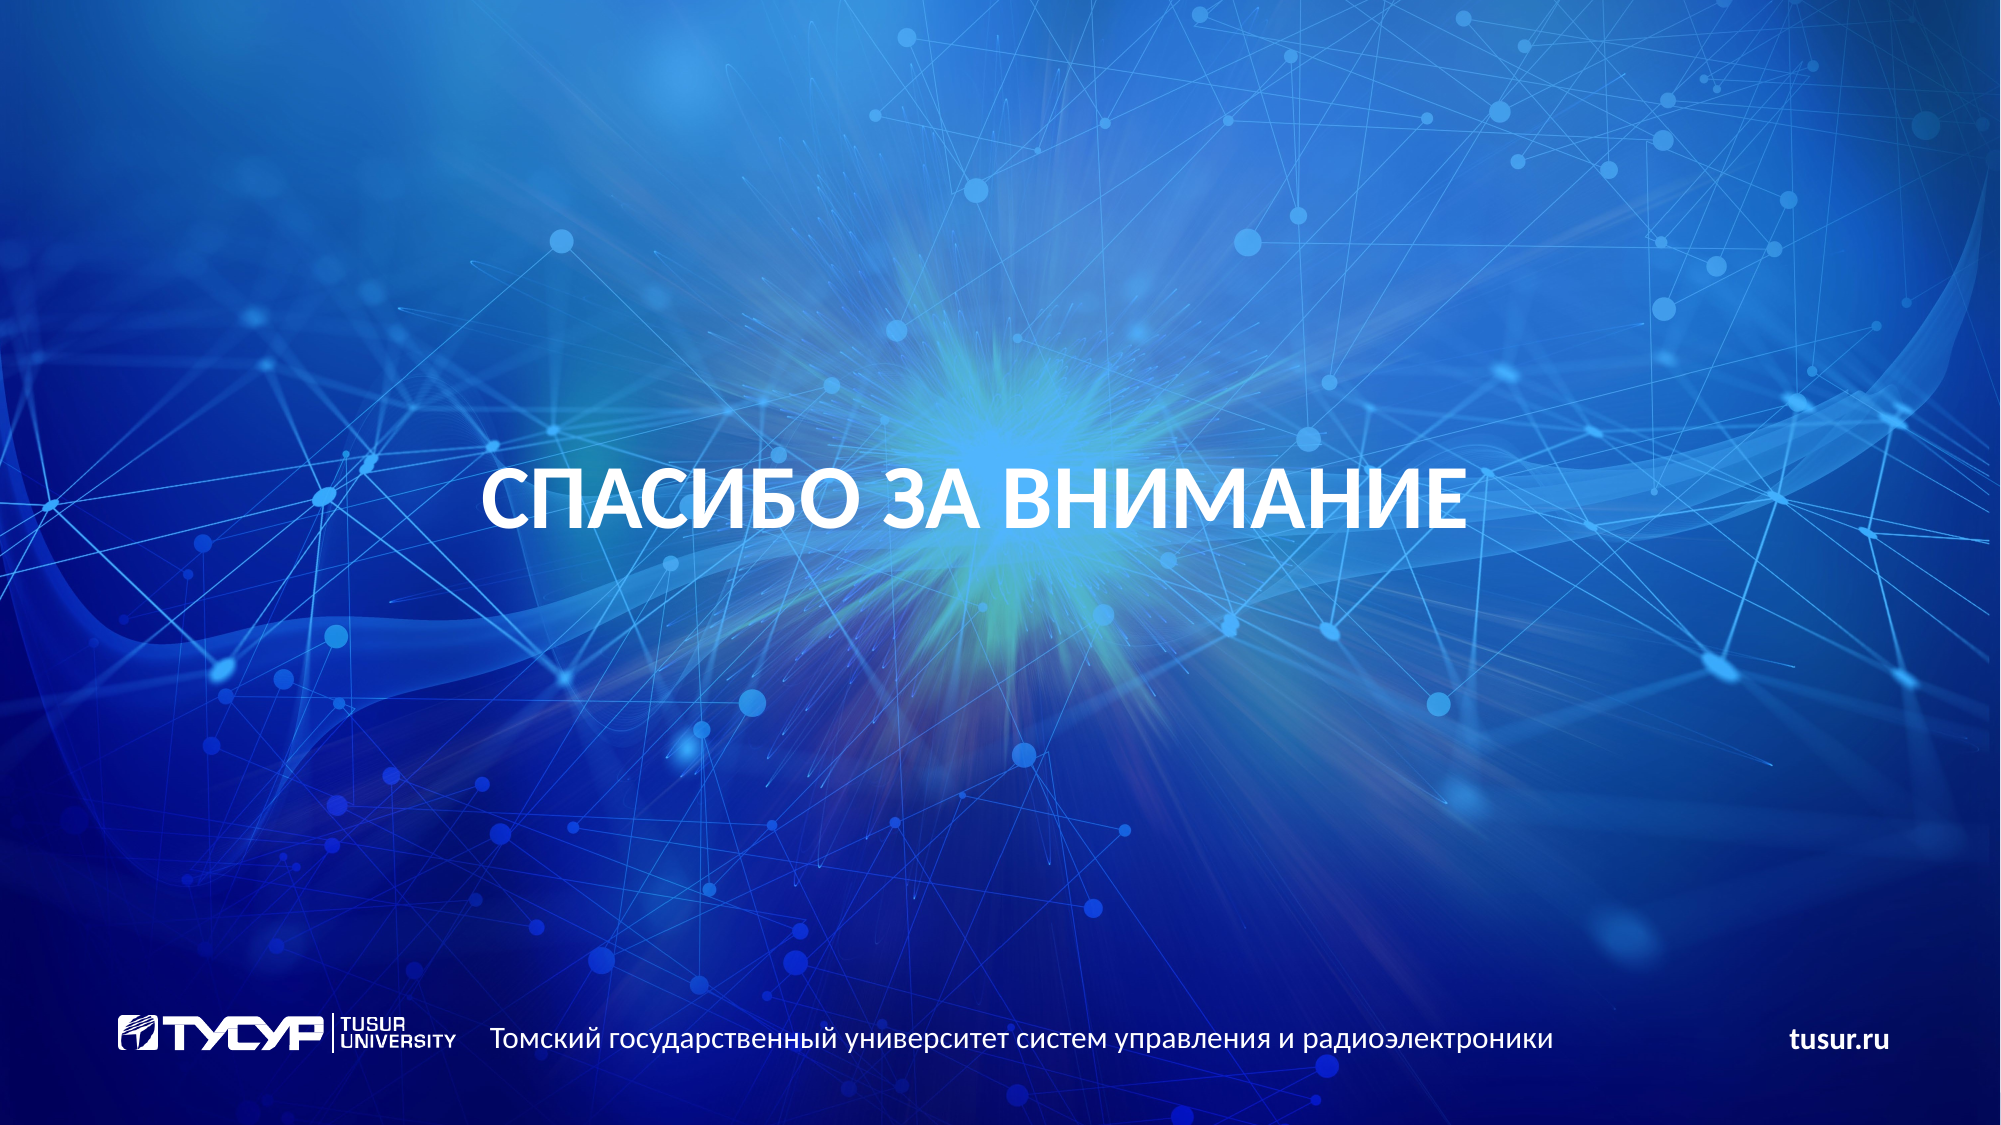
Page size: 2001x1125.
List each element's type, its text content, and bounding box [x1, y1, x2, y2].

text_box [0, 0, 2000, 1125]
footer Томский государственный университет систем управления и радиоэлектроники [487, 1017, 1681, 1055]
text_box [117, 1012, 457, 1054]
title СПАСИБО ЗА ВНИМАНИЕ [224, 434, 1726, 626]
text_box tusur.ru [1787, 1016, 1969, 1057]
